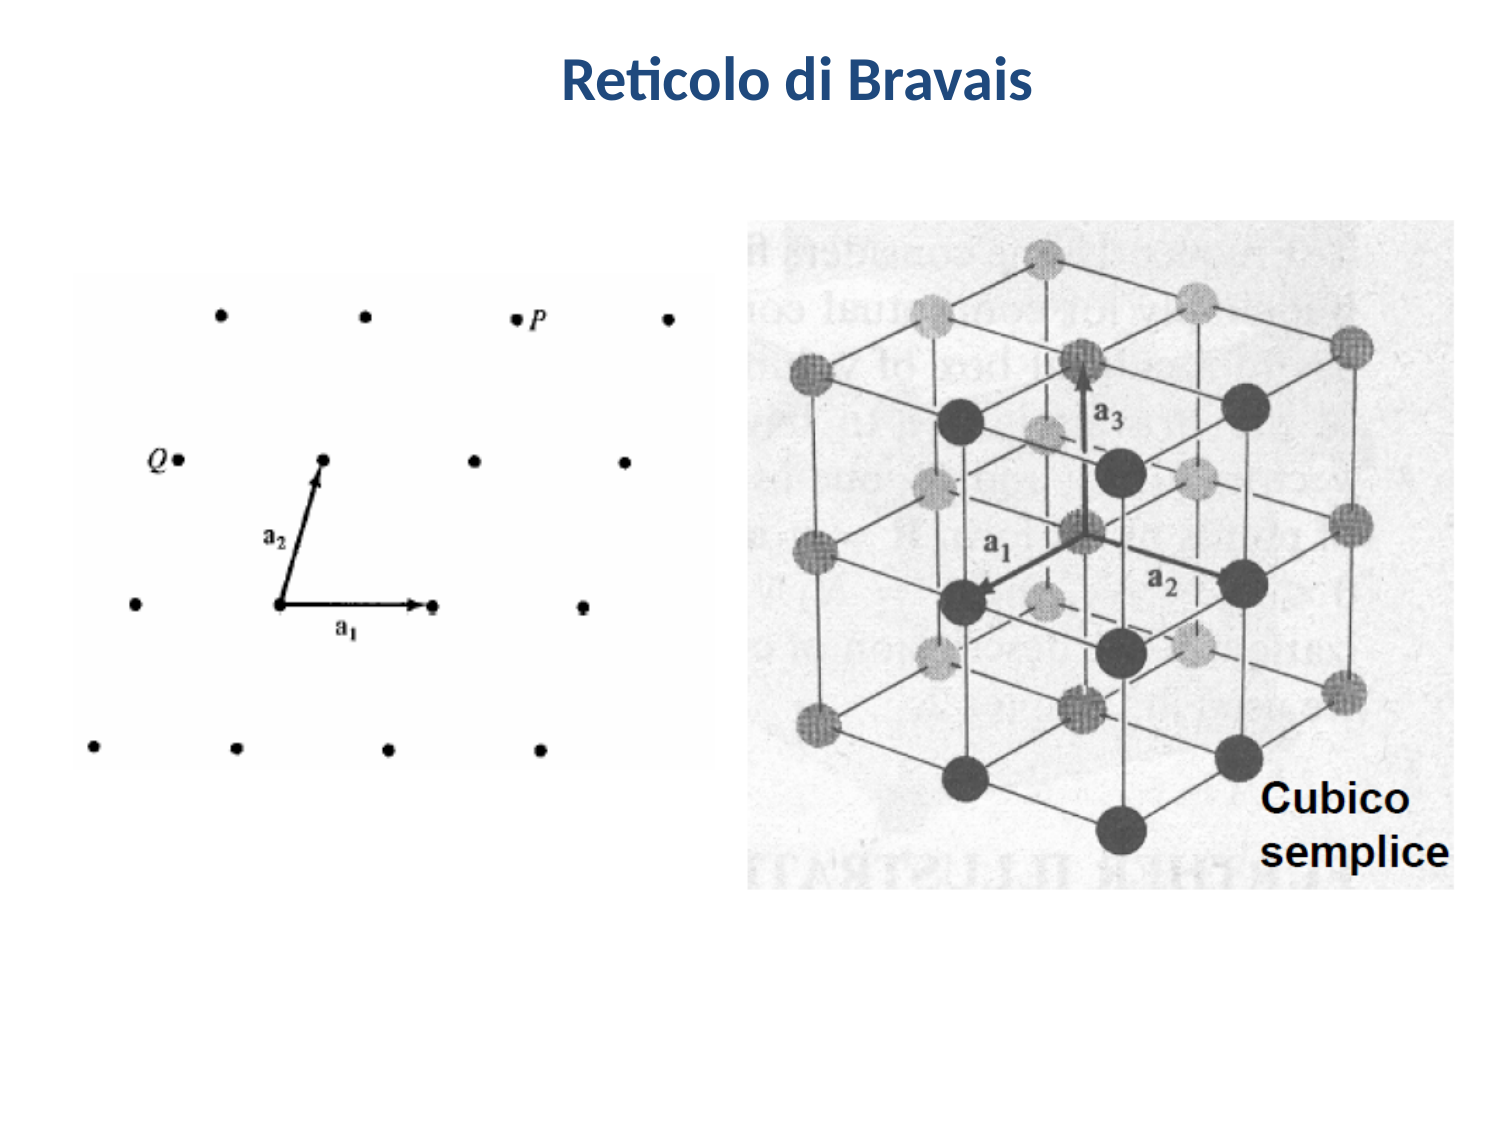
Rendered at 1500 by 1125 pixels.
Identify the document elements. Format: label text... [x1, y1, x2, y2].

picture [73, 273, 715, 770]
picture [737, 219, 1471, 894]
text_box Reticolo di Bravais [289, 30, 1306, 121]
